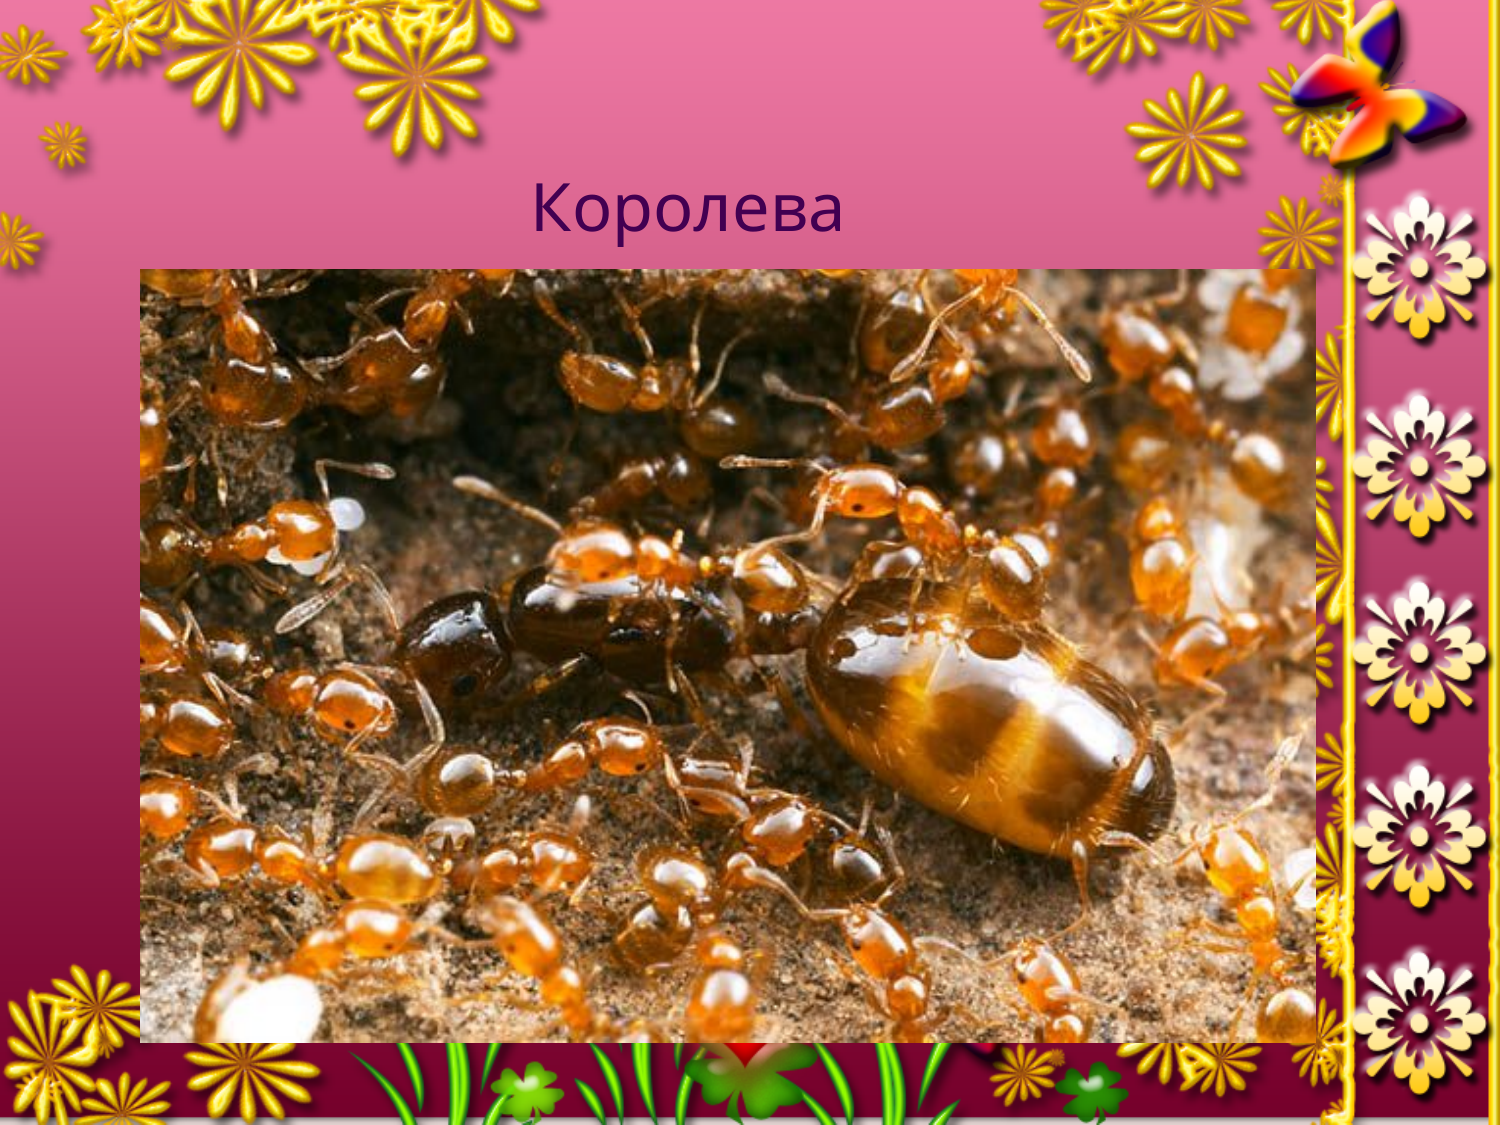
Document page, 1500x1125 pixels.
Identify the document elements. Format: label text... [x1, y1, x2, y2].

title Королева [93, 128, 1301, 282]
picture [0, 0, 1500, 1125]
